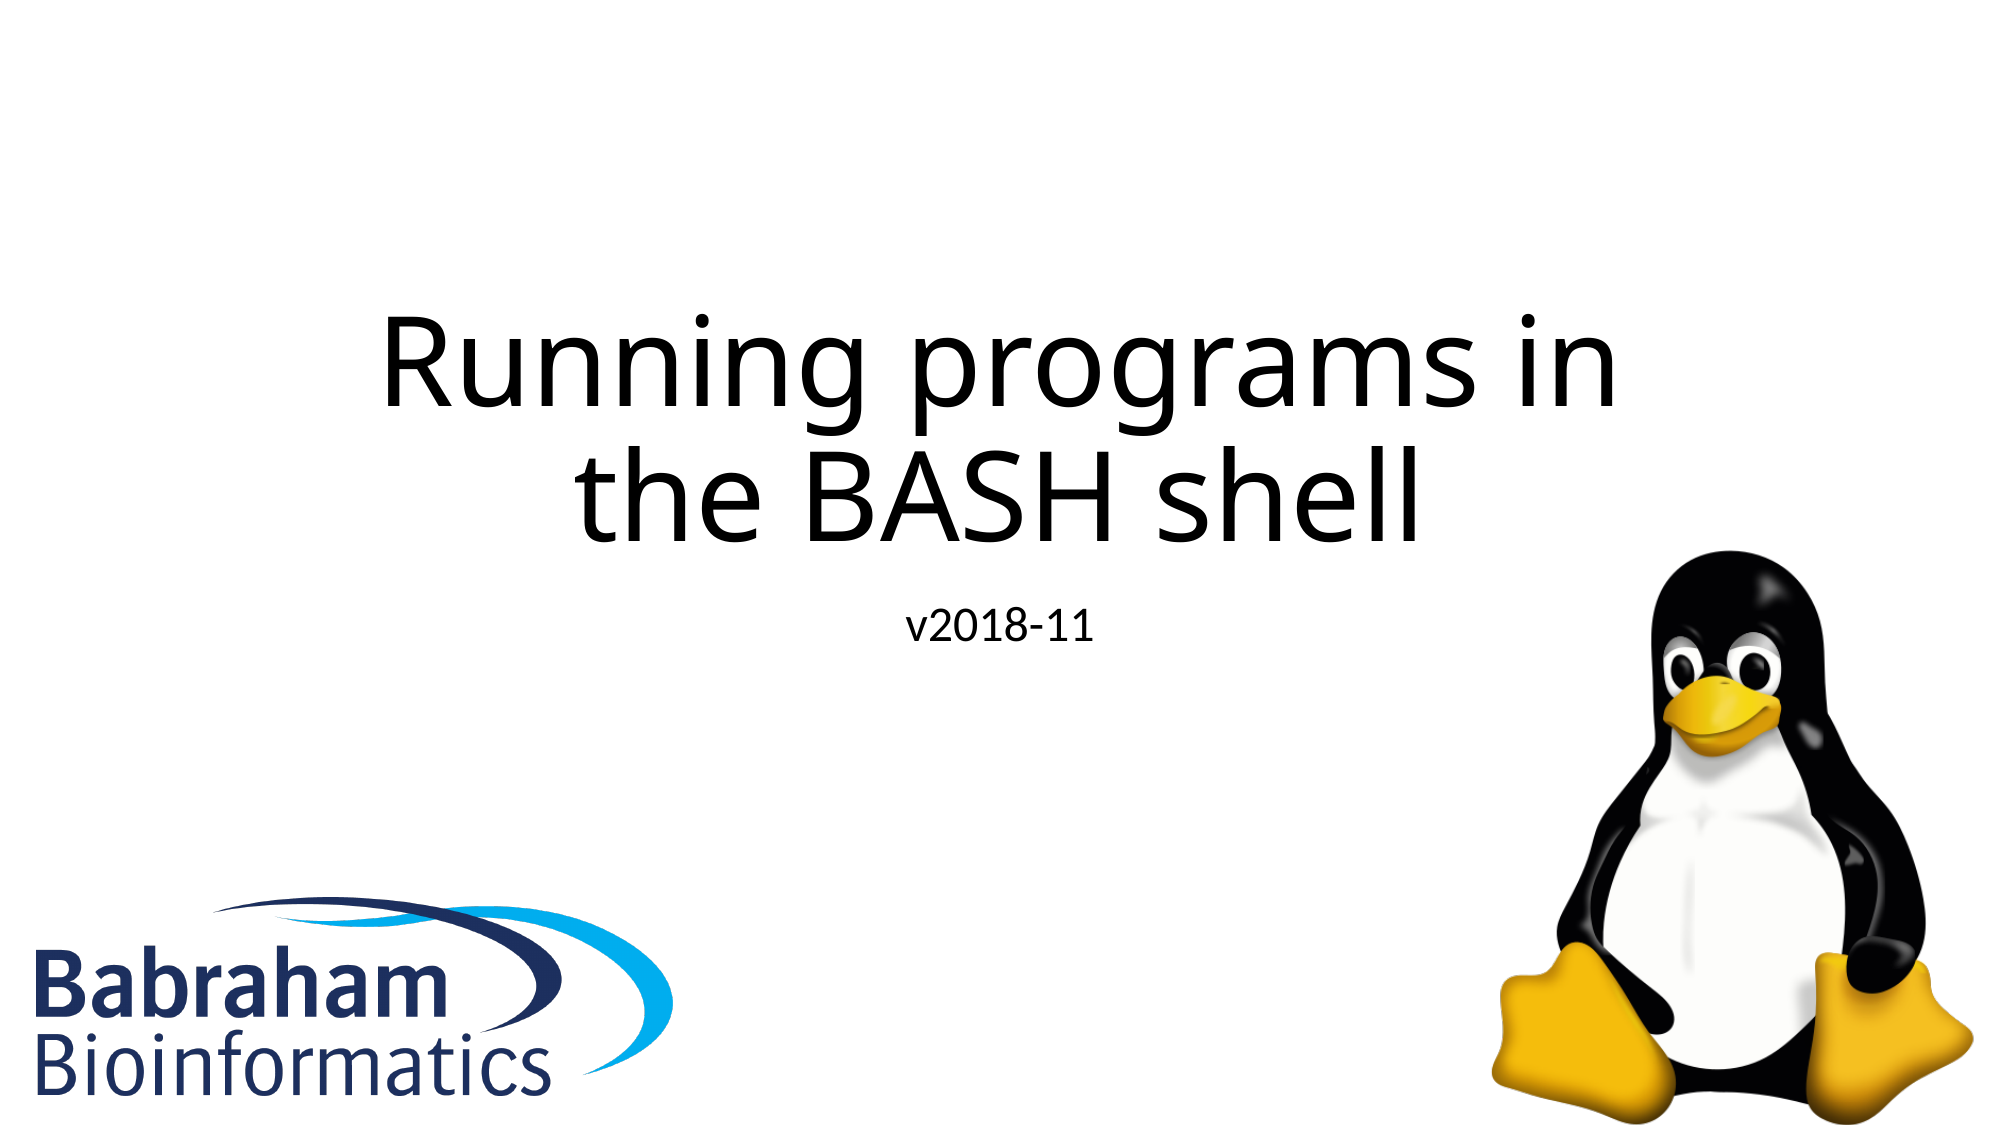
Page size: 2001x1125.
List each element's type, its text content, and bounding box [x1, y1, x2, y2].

subtitle v2018-11 [249, 590, 1459, 863]
picture [0, 877, 688, 1124]
title Running programs in the BASH shell [249, 184, 1750, 576]
picture [1459, 513, 2000, 1125]
